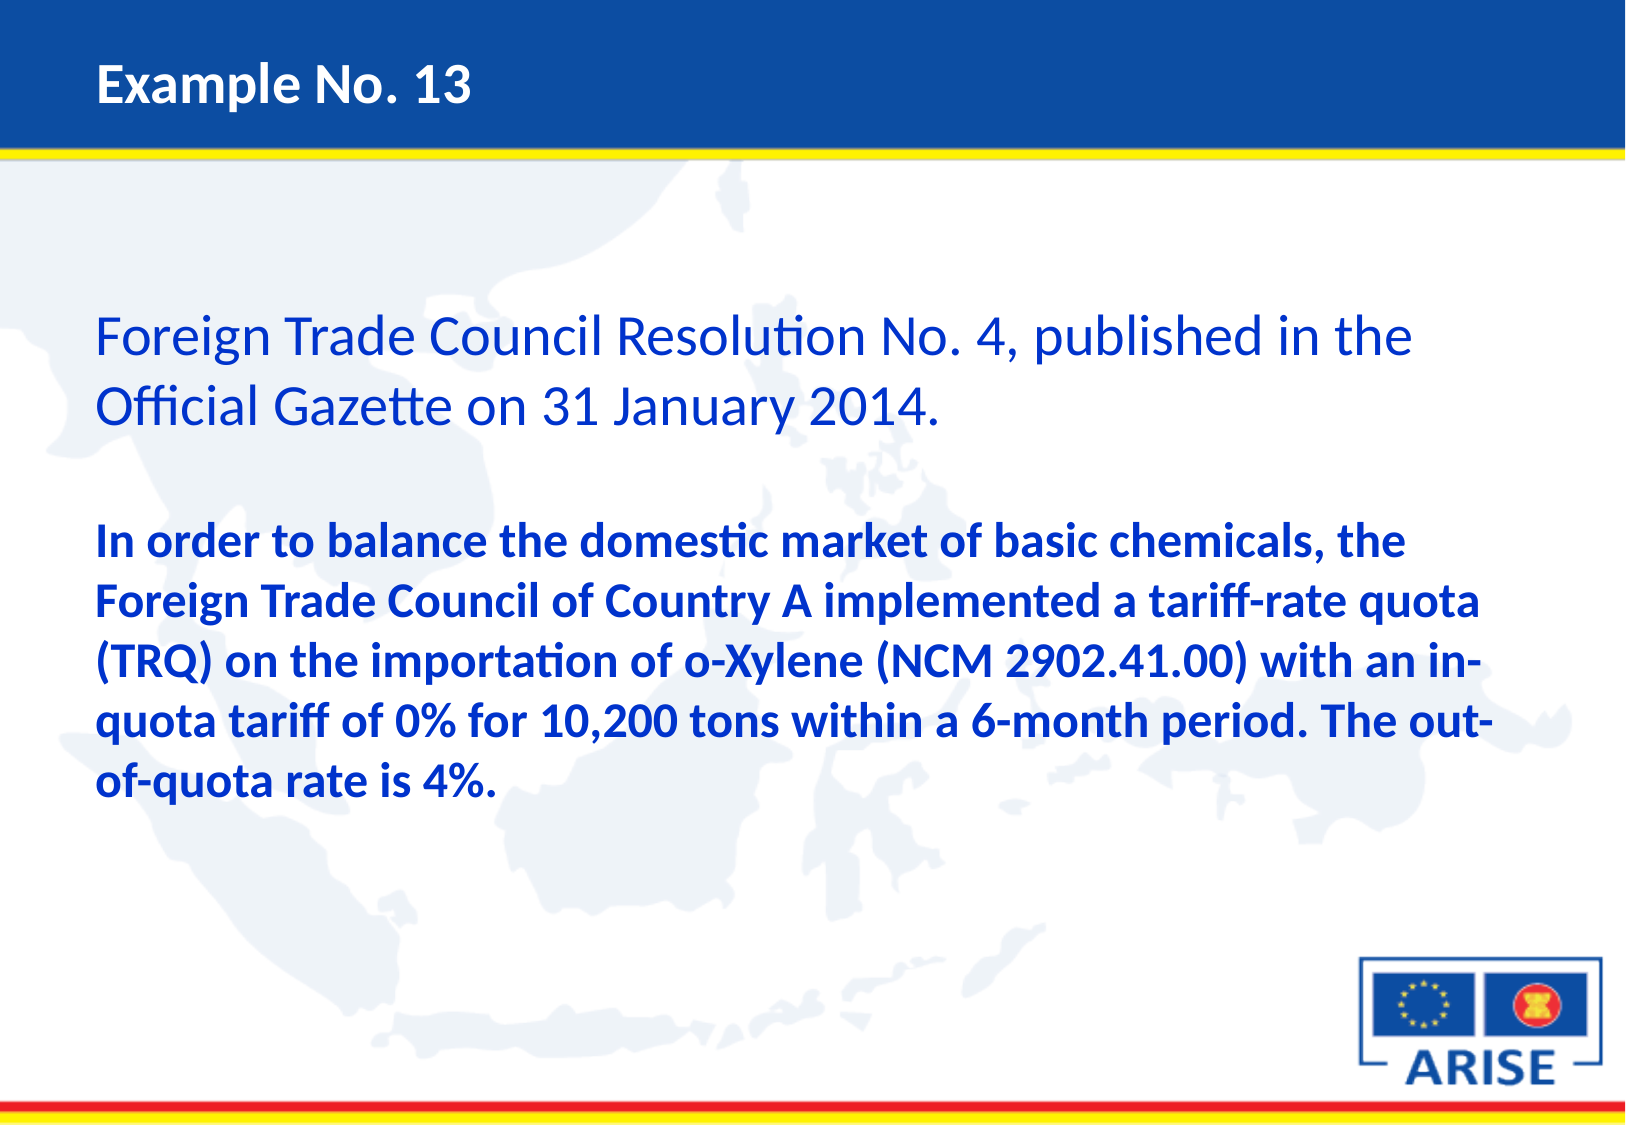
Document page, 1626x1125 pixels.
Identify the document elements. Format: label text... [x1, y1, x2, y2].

list Foreign Trade Council Resolution No. 4, published in the Official Gazette on 31 January 2014. In order to balance the domestic market of basic chemicals, the Foreign Trade Council of Country A implemented a tariff-rate quota (TRQ) on the importation of o-Xylene (NCM 2902.41.00) with an in-quota tariff of 0% for 10,200 tons within a 6-month period. The out-of-quota rate is 4%. [79, 219, 1543, 963]
title Example No. 13 [80, 0, 1544, 162]
picture [0, 0, 1626, 1125]
